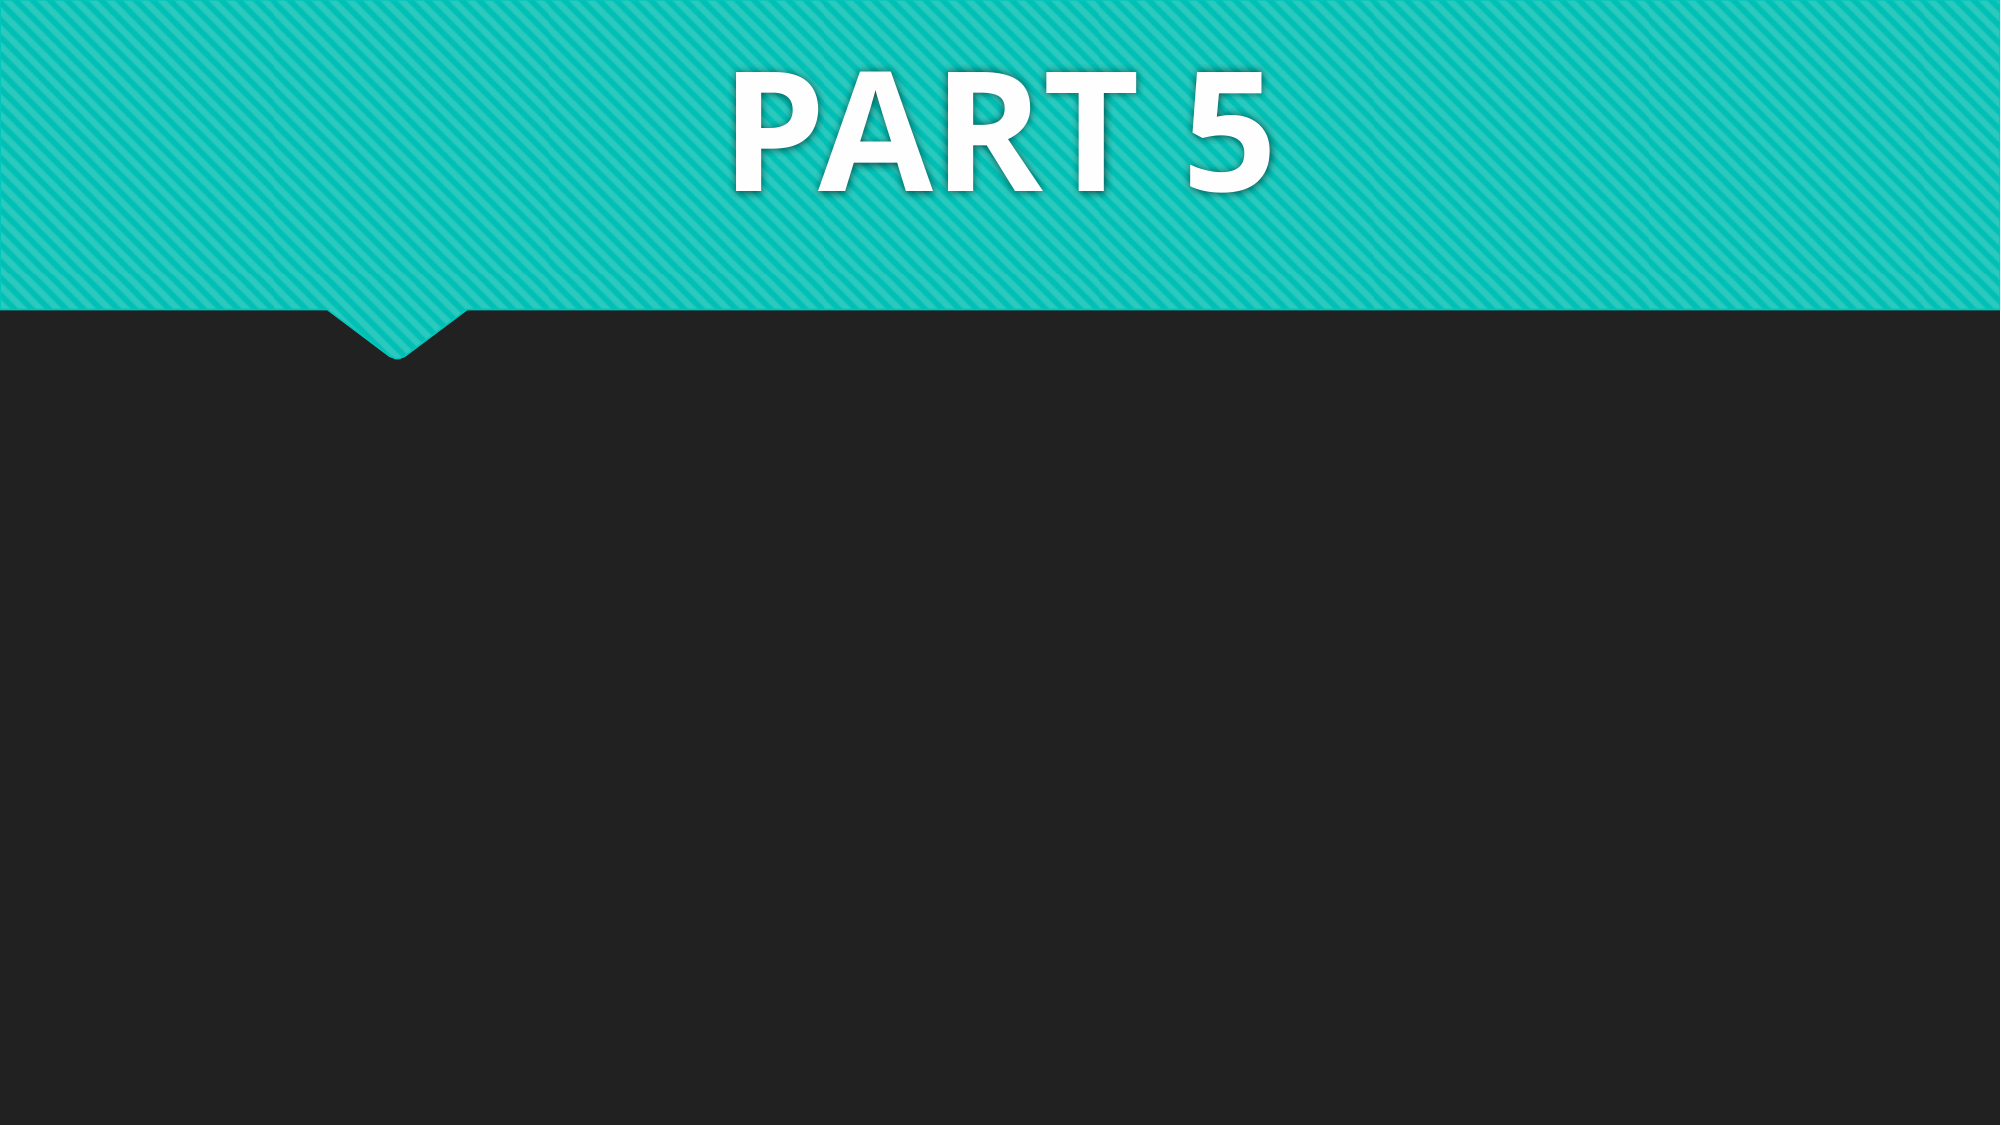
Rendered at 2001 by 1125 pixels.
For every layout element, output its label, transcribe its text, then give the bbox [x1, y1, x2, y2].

title PART 5 [132, 73, 1868, 233]
